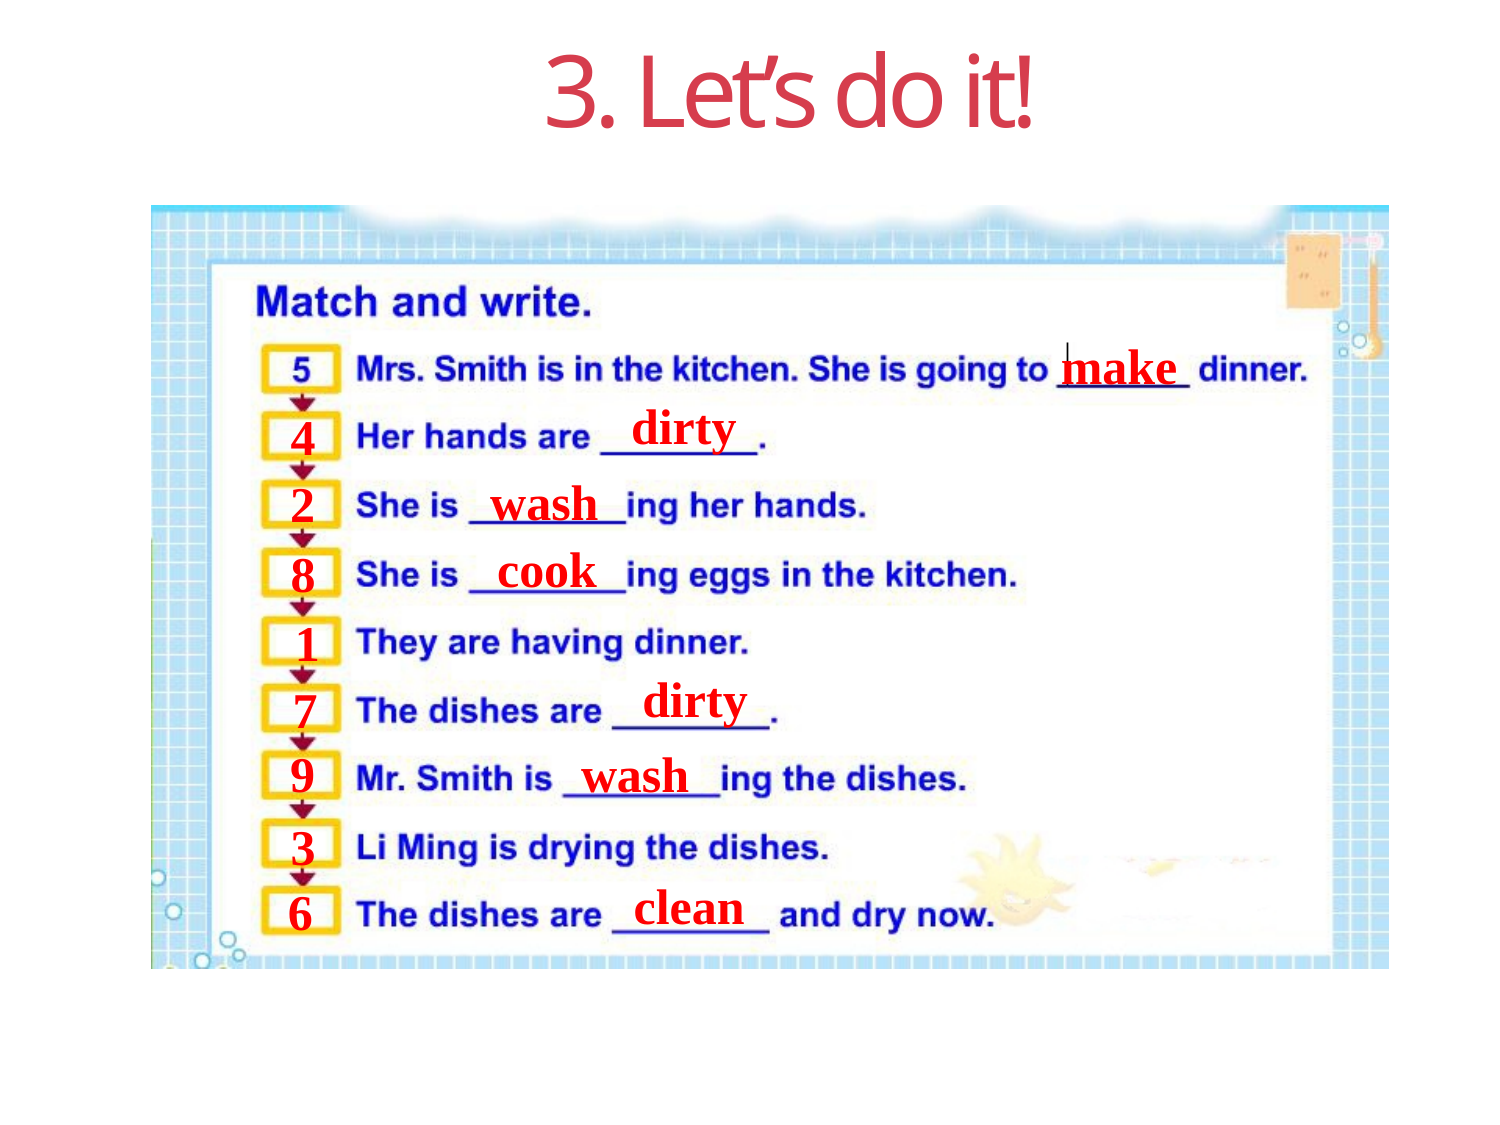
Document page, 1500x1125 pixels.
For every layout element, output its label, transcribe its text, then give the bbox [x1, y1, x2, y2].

picture [151, 205, 1390, 969]
text_box 3. Let’s do it! [528, 19, 1054, 155]
